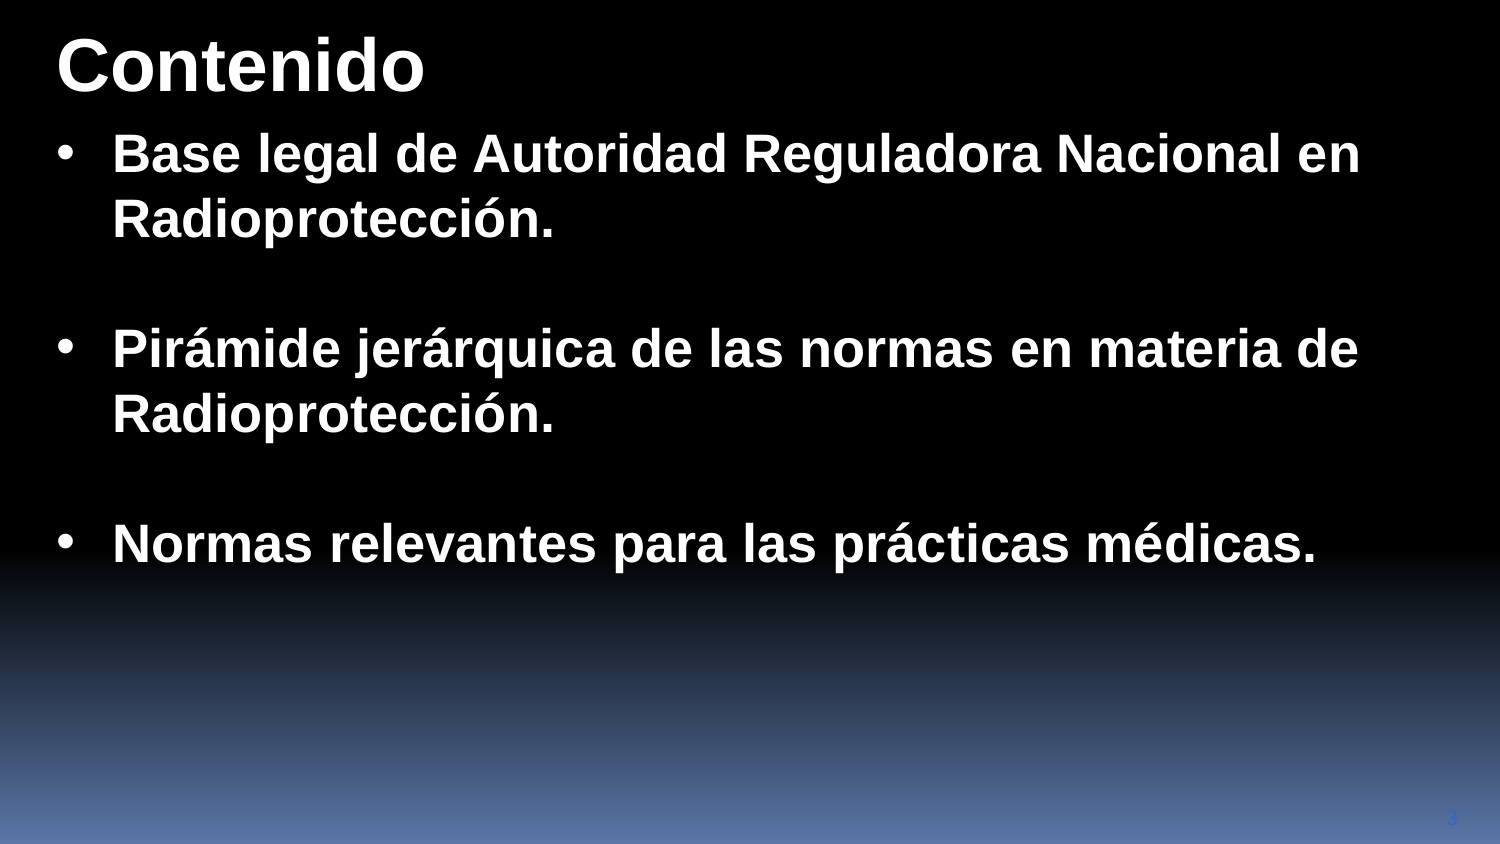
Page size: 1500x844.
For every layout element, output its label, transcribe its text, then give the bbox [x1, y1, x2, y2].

text_box 1 [1389, 797, 1473, 834]
text_box Contenido [41, 8, 1045, 111]
text_box Base legal de Autoridad Reguladora Nacional en Radioprotección. Pirámide jerárquica de las normas en materia de Radioprotección. Normas relevantes para las prácticas médicas. [41, 111, 1470, 709]
